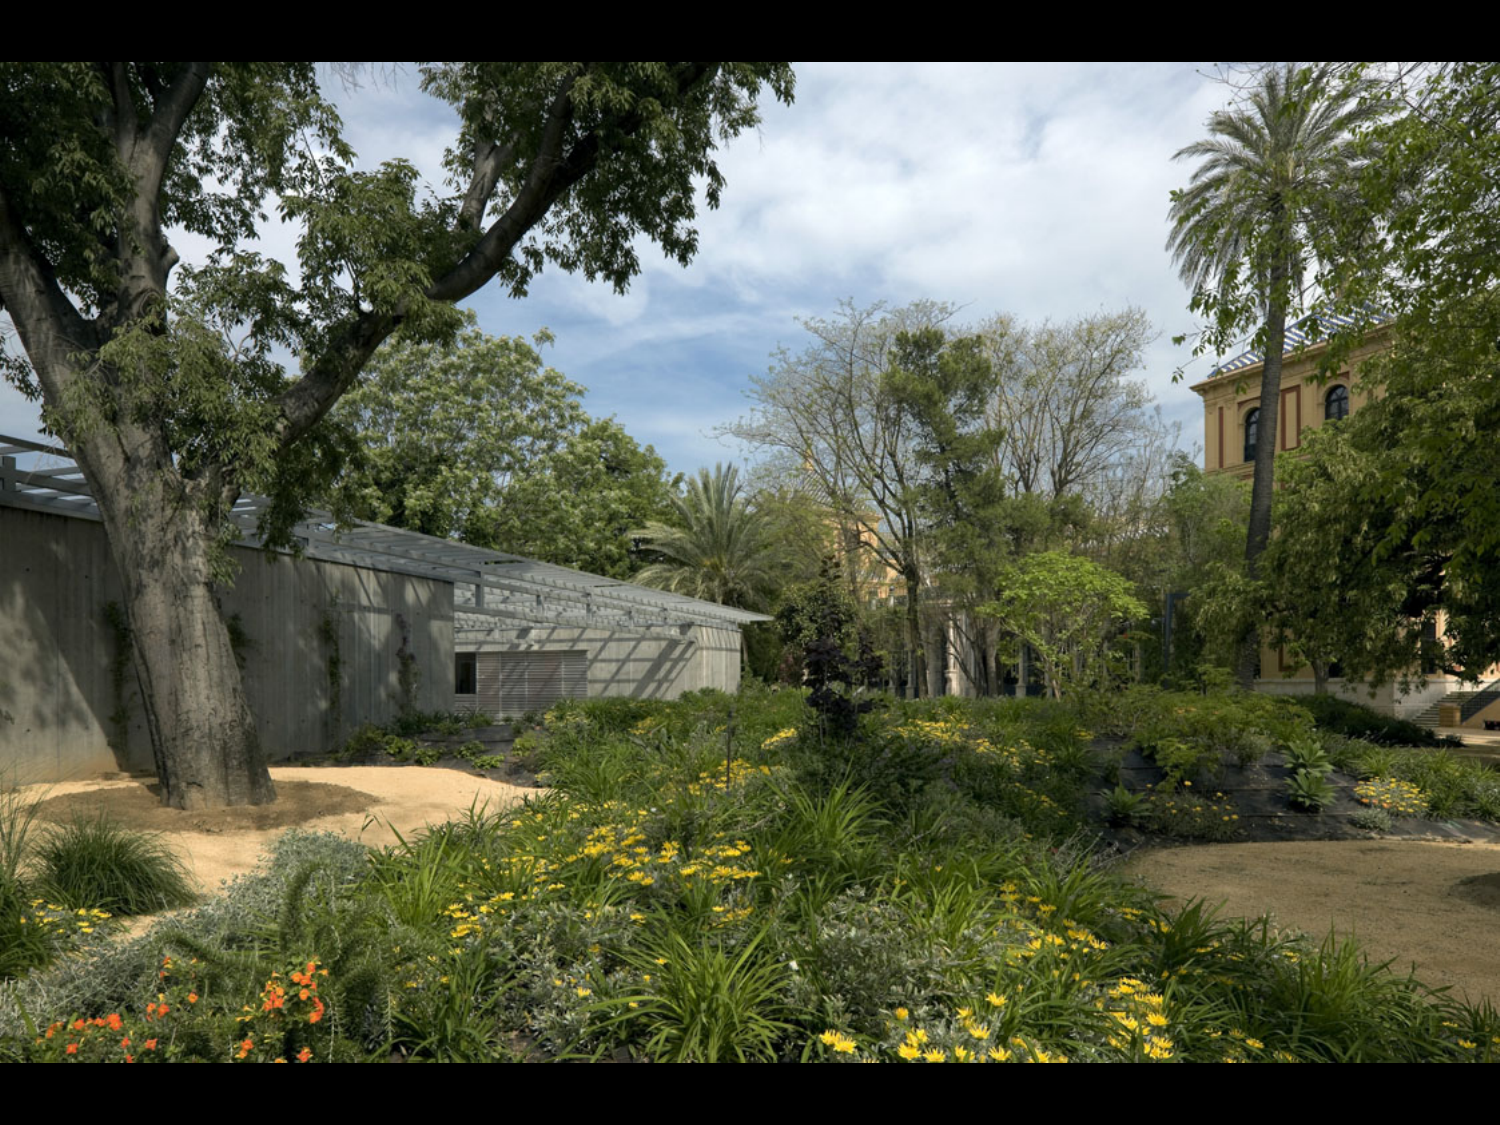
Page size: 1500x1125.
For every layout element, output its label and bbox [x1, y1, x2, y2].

picture [0, 61, 1500, 1063]
